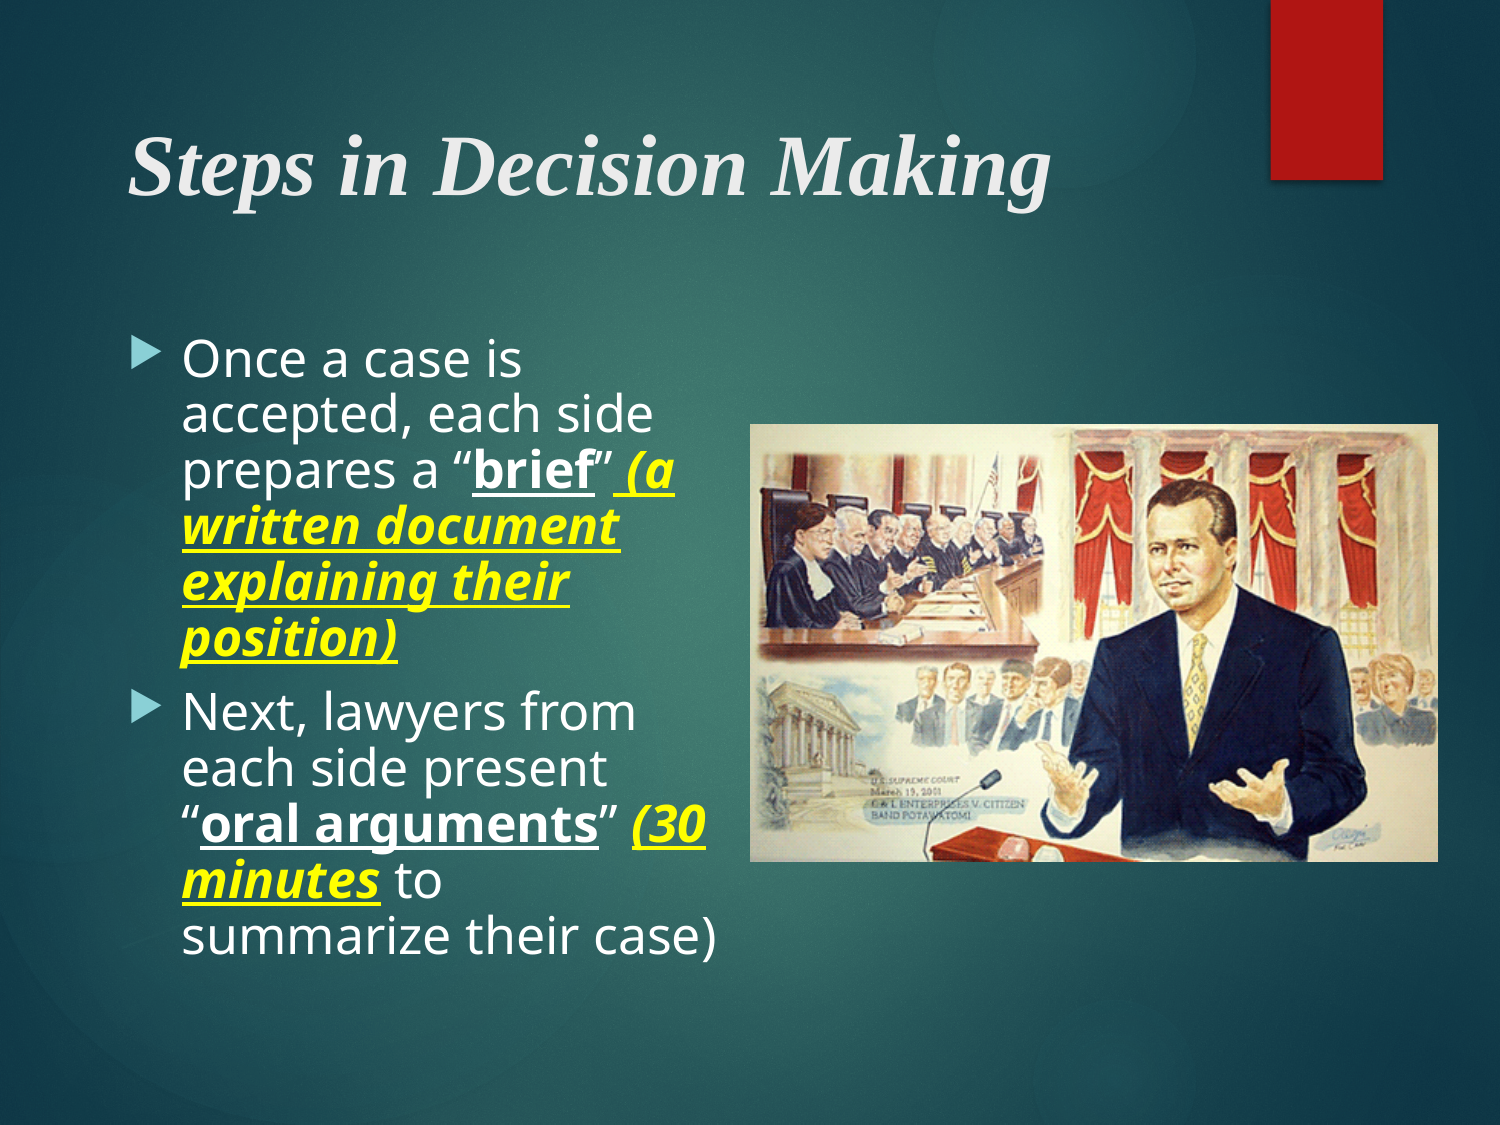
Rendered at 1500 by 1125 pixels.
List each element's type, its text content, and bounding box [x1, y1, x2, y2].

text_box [749, 424, 1438, 863]
list Once a case is accepted, each side prepares a “brief” (a written document explaining their position) Next, lawyers from each side present “oral arguments” (30 minutes to summarize their case) [112, 324, 738, 1000]
title Steps in Decision Making [112, 99, 1388, 288]
